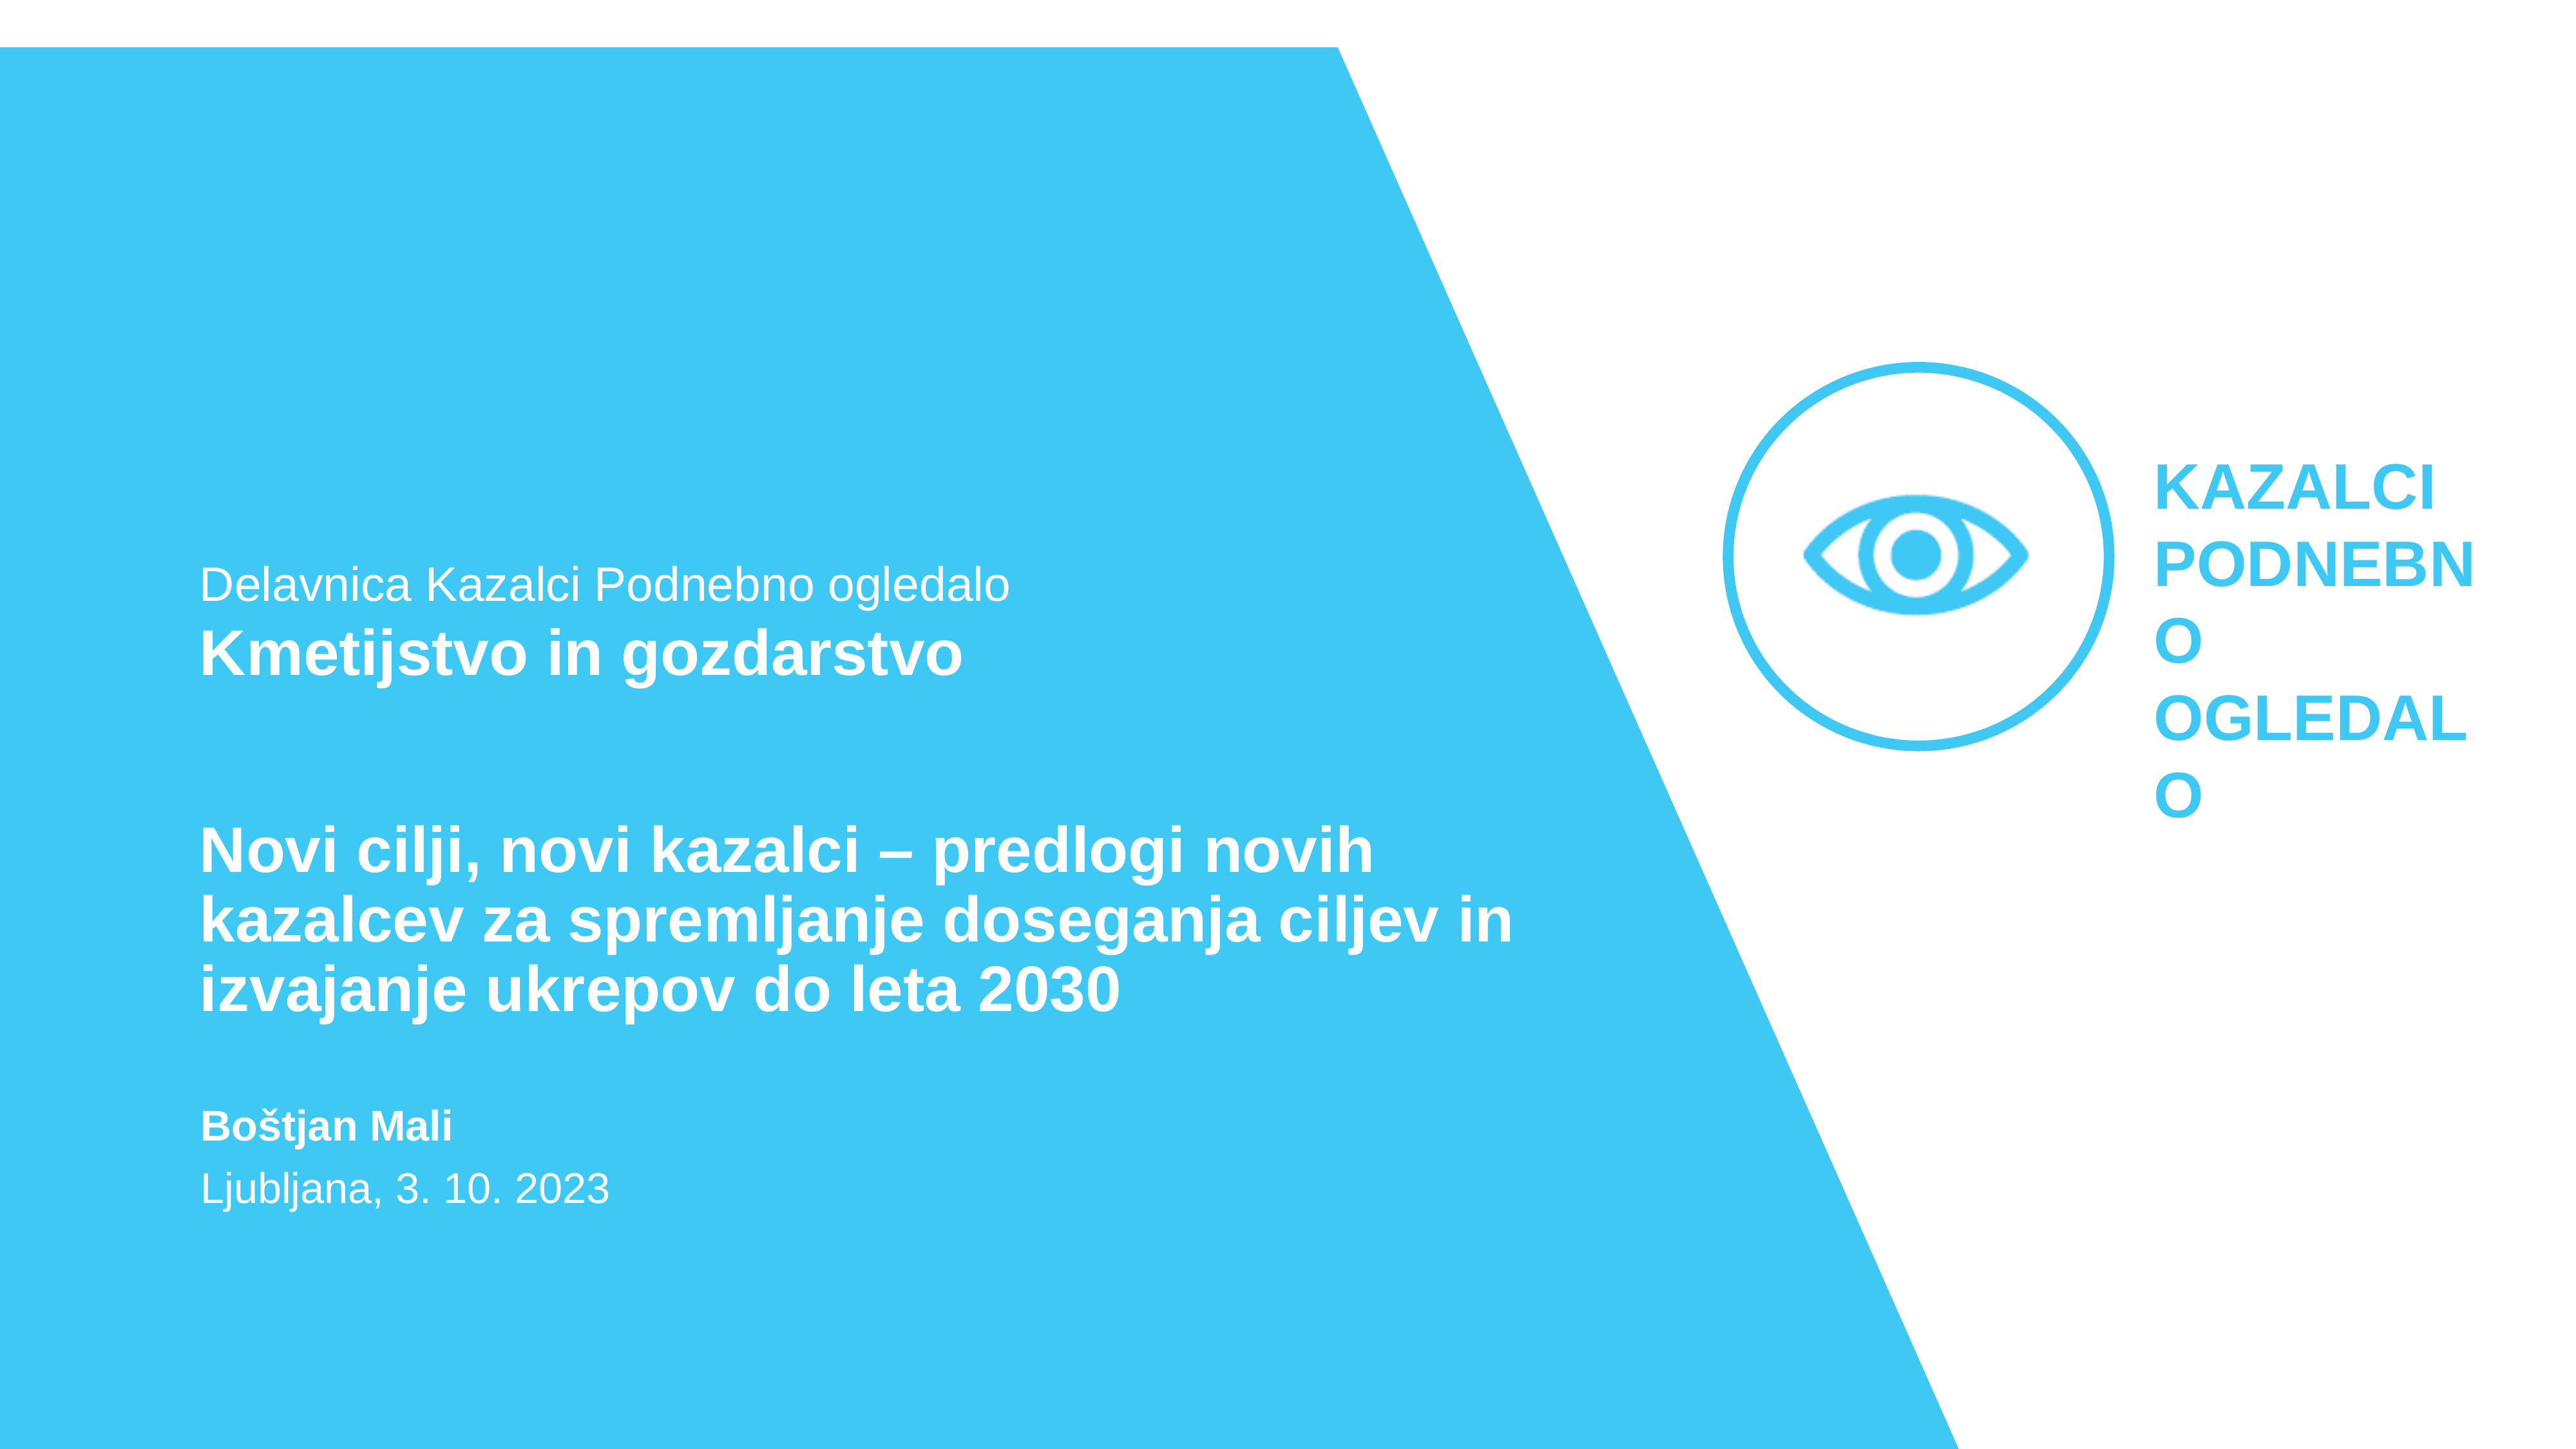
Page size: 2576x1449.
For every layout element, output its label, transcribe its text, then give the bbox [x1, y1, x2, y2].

title Novi cilji, novi kazalci – predlogi novih kazalcev za spremljanje doseganja ciljev in izvajanje ukrepov do leta 2030 [190, 696, 1627, 1030]
text_box Boštjan Mali [191, 1093, 1433, 1154]
picture [1734, 373, 2103, 740]
subtitle Delavnica Kazalci Podnebno ogledalo Kmetijstvo in gozdarstvo [190, 545, 1620, 693]
text_box Ljubljana, 3. 10. 2023 [191, 1155, 1038, 1217]
